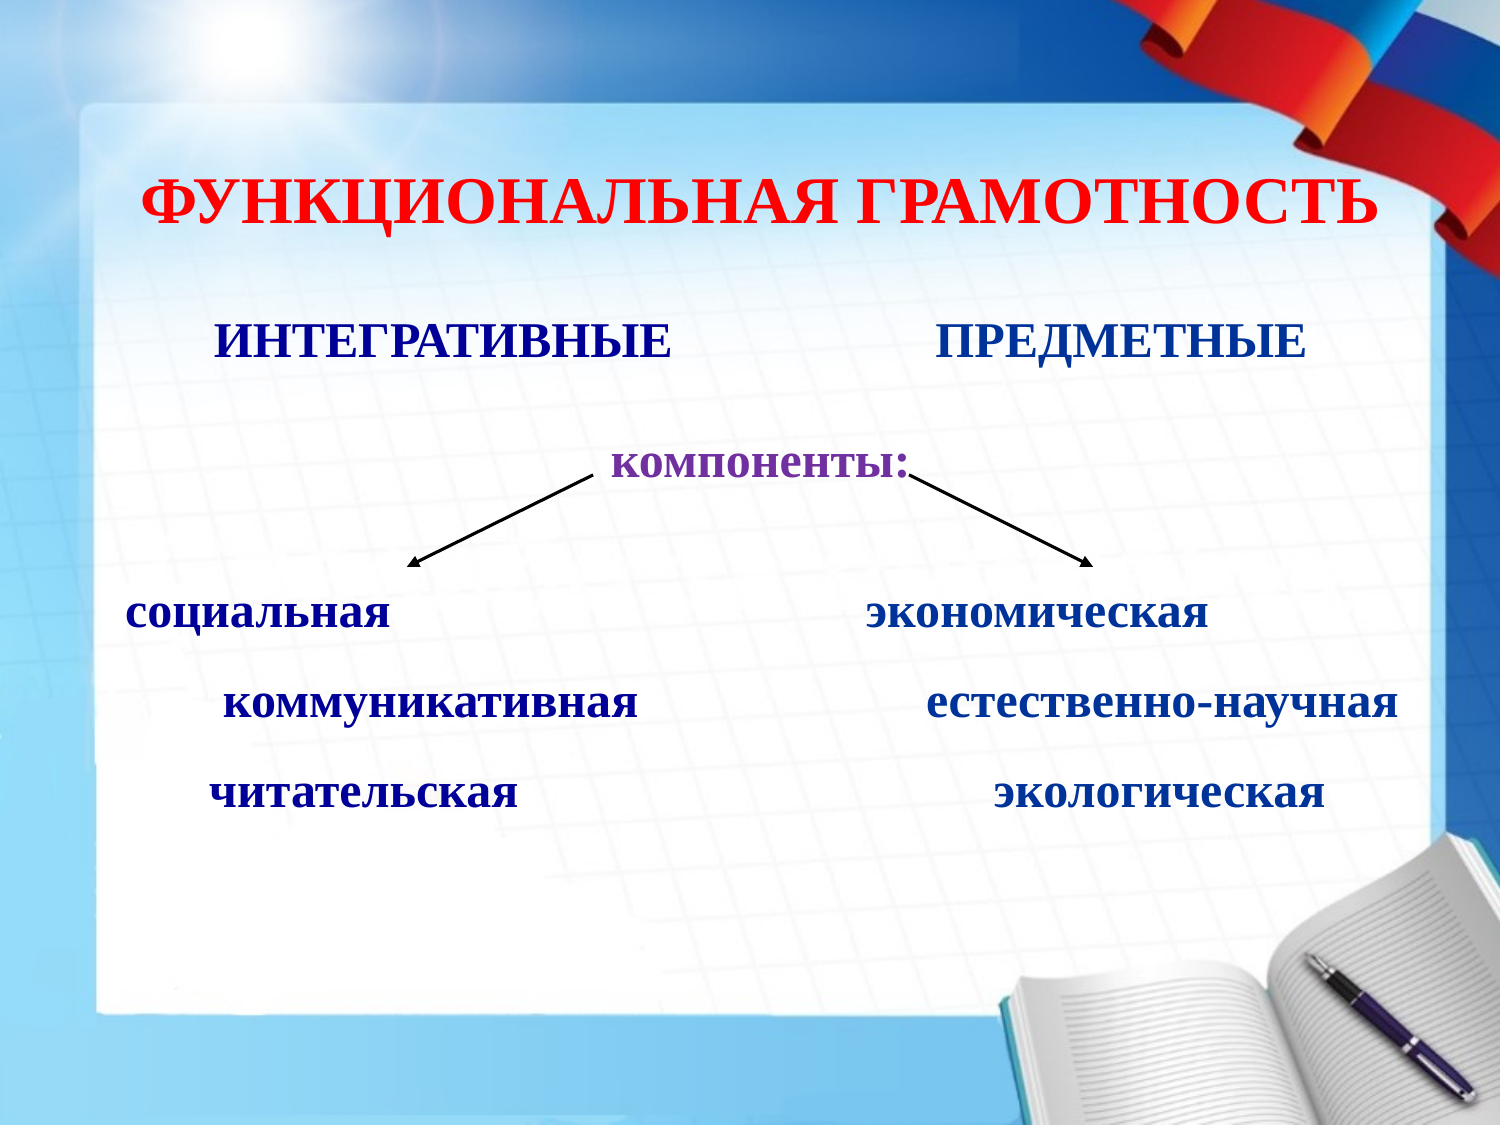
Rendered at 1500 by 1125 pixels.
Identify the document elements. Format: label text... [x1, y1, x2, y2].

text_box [908, 474, 1094, 567]
picture [0, 0, 1500, 1125]
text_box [406, 474, 594, 567]
text_box ФУНКЦИОНАЛЬНАЯ ГРАМОТНОСТЬ ИНТЕГРАТИВНЫЕ ПРЕДМЕТНЫЕ компоненты: социальная экономическая коммуникативная естественно-научная читательская экологическая [106, 149, 1415, 825]
